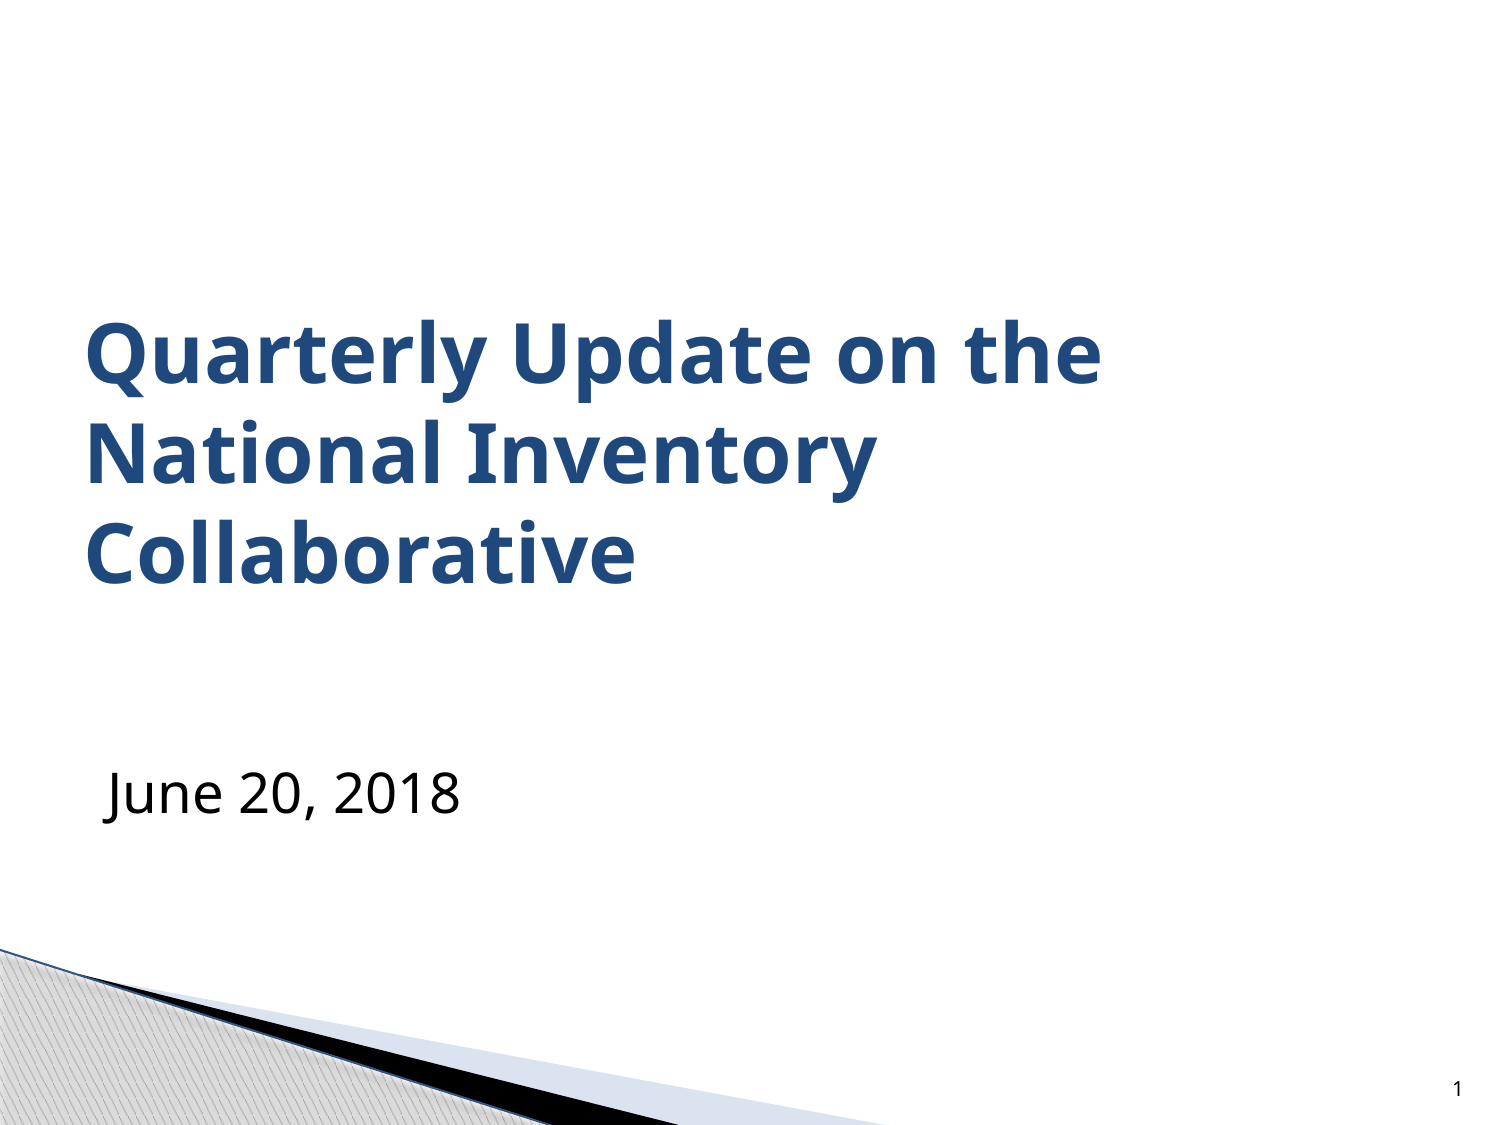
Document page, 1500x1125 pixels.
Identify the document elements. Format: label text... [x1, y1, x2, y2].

title Quarterly Update on the National Inventory Collaborative [68, 299, 1419, 600]
list June 20, 2018 [75, 750, 1425, 1013]
slide_number 1 [1418, 1051, 1479, 1112]
